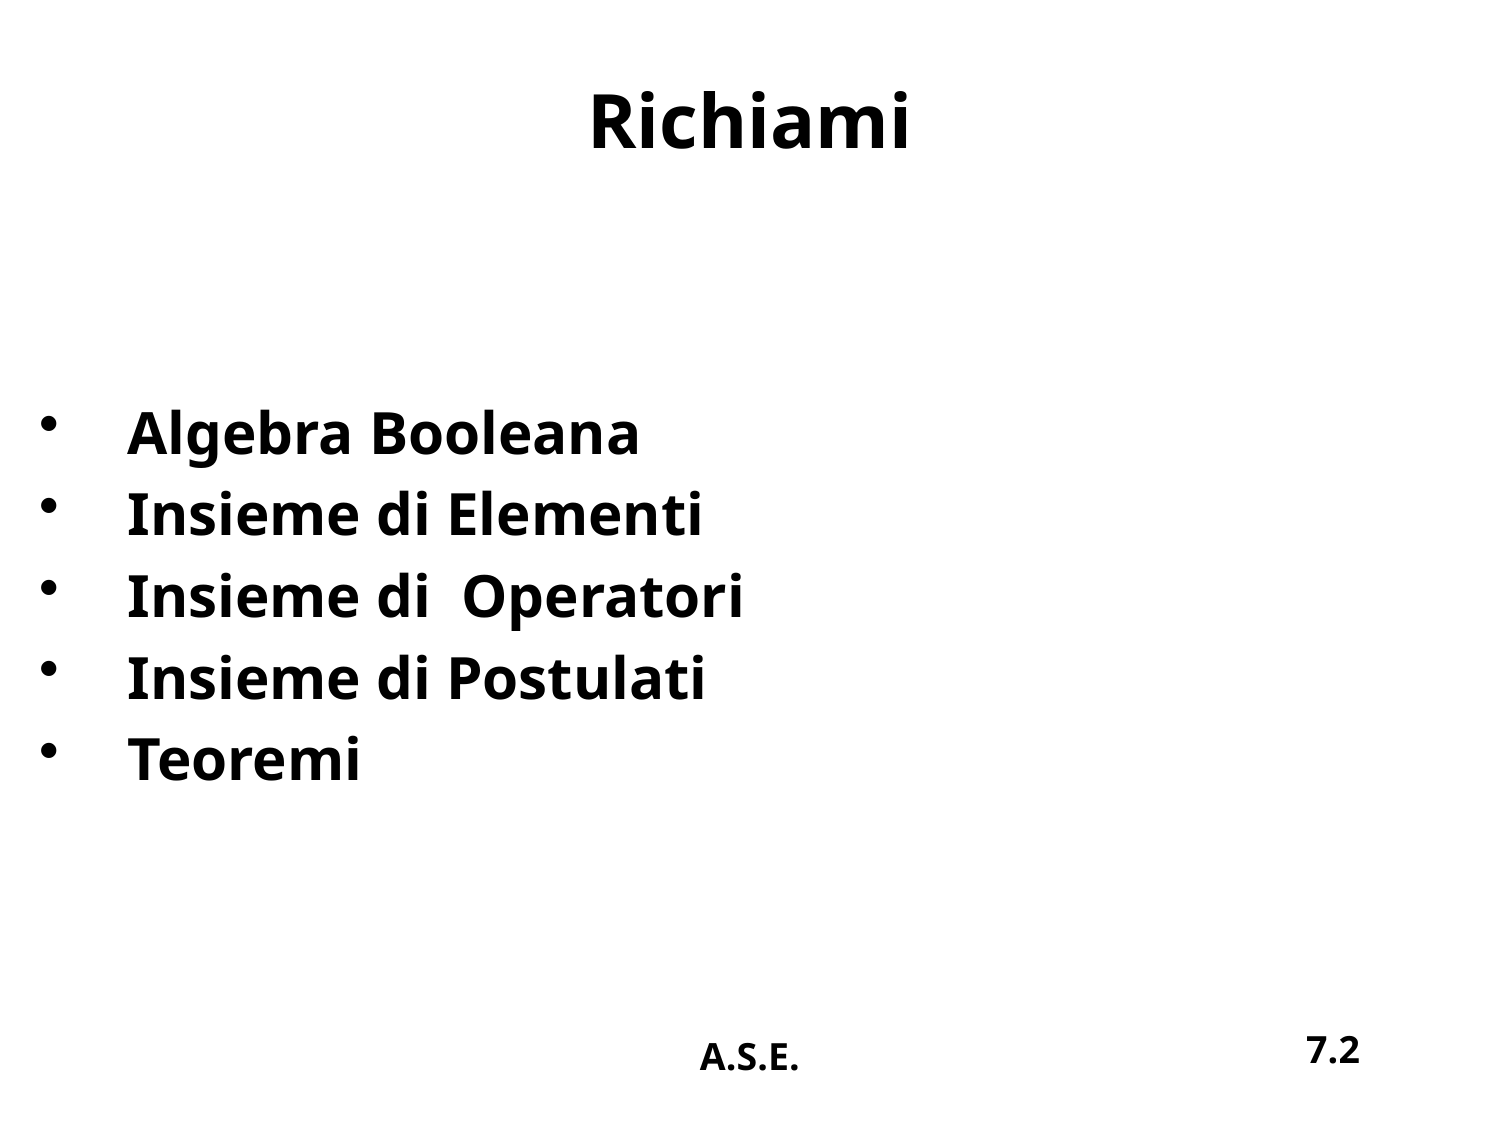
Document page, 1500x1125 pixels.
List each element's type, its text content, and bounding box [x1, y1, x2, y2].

title Richiami [24, 24, 1476, 213]
slide_number 7.2 [1062, 1018, 1376, 1094]
footer A.S.E. [512, 1024, 988, 1101]
list Algebra Booleana Insieme di Elementi Insieme di Operatori Insieme di Postulati Teoremi [24, 224, 1476, 1001]
